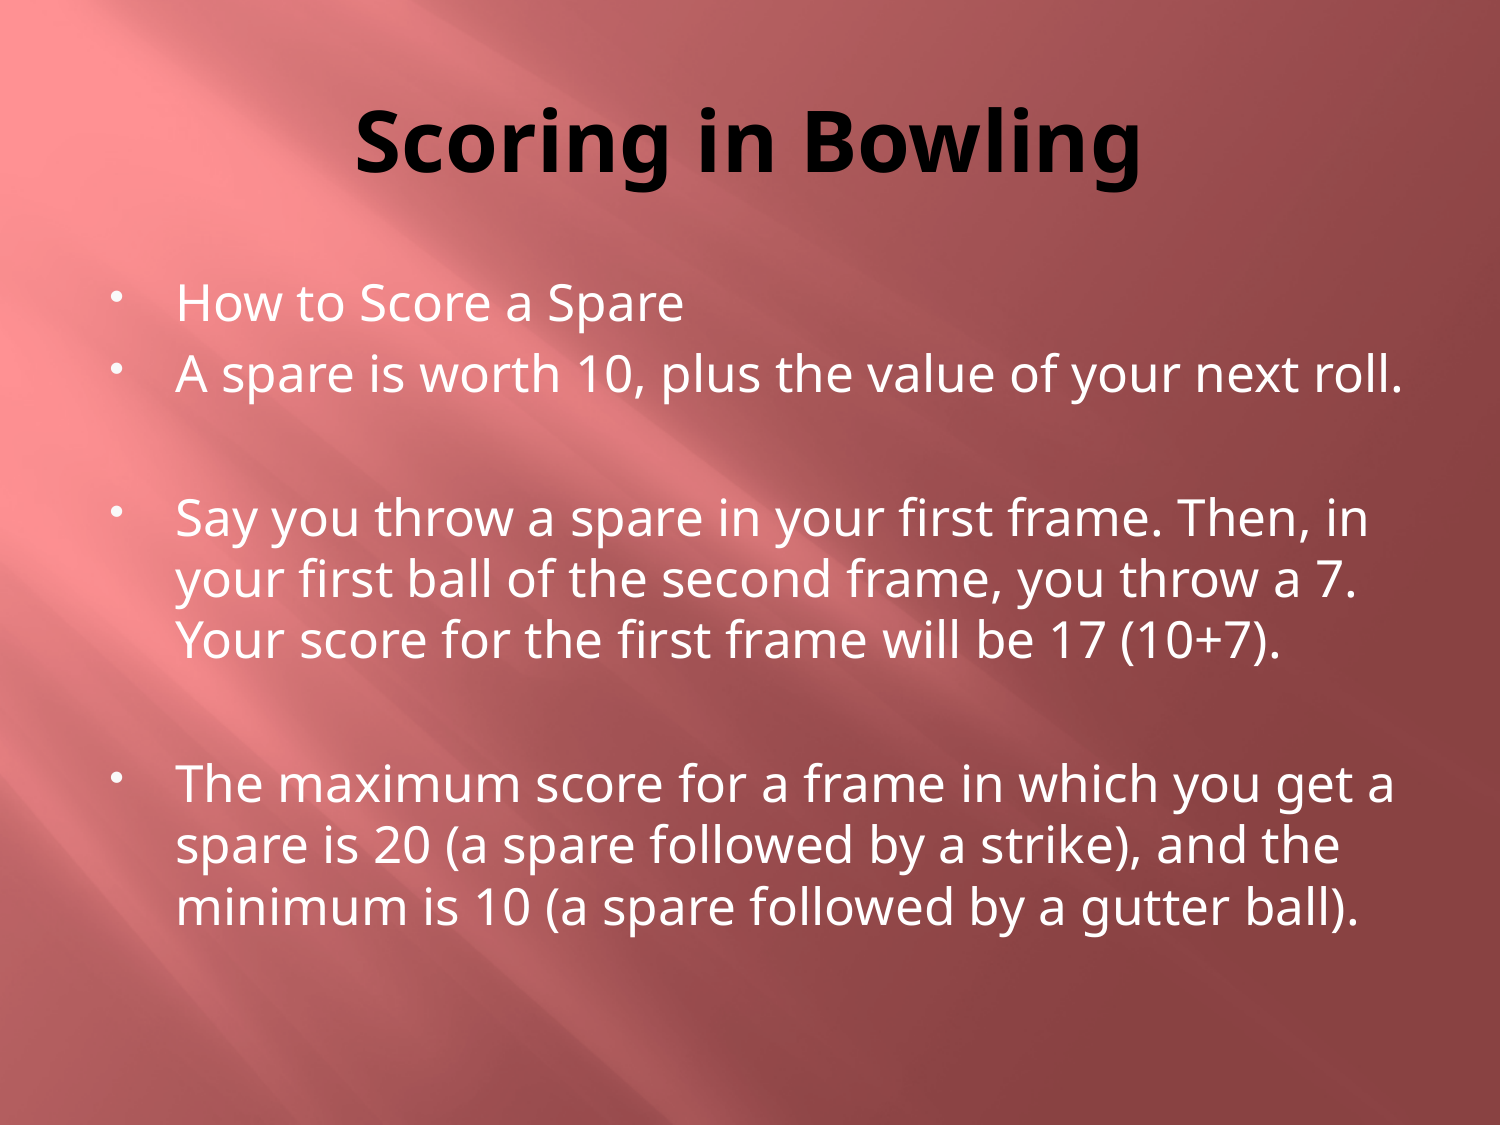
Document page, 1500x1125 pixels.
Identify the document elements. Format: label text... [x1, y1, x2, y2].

title Scoring in Bowling [75, 45, 1425, 233]
list How to Score a Spare A spare is worth 10, plus the value of your next roll. Say you throw a spare in your first frame. Then, in your first ball of the second frame, you throw a 7. Your score for the first frame will be 17 (10+7). The maximum score for a frame in which you get a spare is 20 (a spare followed by a strike), and the minimum is 10 (a spare followed by a gutter ball). [75, 262, 1425, 1035]
